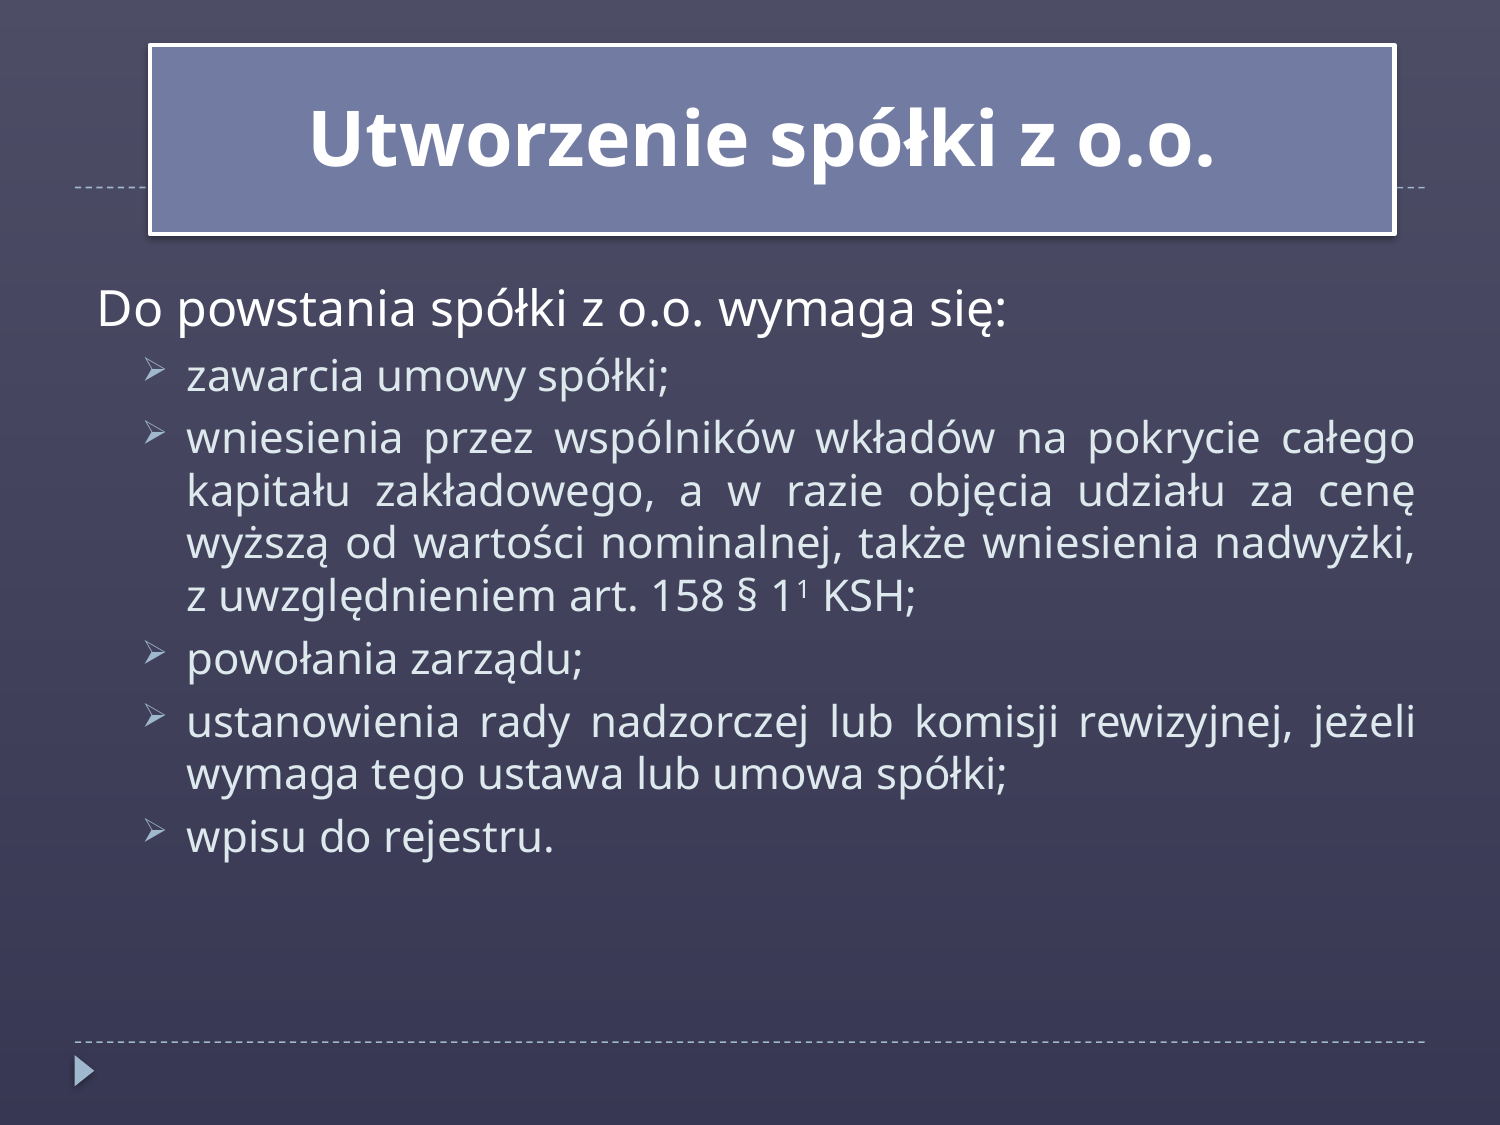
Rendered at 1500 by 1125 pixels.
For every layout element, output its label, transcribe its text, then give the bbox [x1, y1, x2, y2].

text_box Utworzenie spółki z o.o. [148, 43, 1397, 236]
list Do powstania spółki z o.o. wymaga się: zawarcia umowy spółki; wniesienia przez wspólników wkładów na pokrycie całego kapitału zakładowego, a w razie objęcia udziału za cenę wyższą od wartości nominalnej, także wniesienia nadwyżki, z uwzględnieniem art. 158 § 11 KSH; powołania zarządu; ustanowienia rady nadzorczej lub komisji rewizyjnej, jeżeli wymaga tego ustawa lub umowa spółki; wpisu do rejestru. [82, 269, 1432, 1067]
